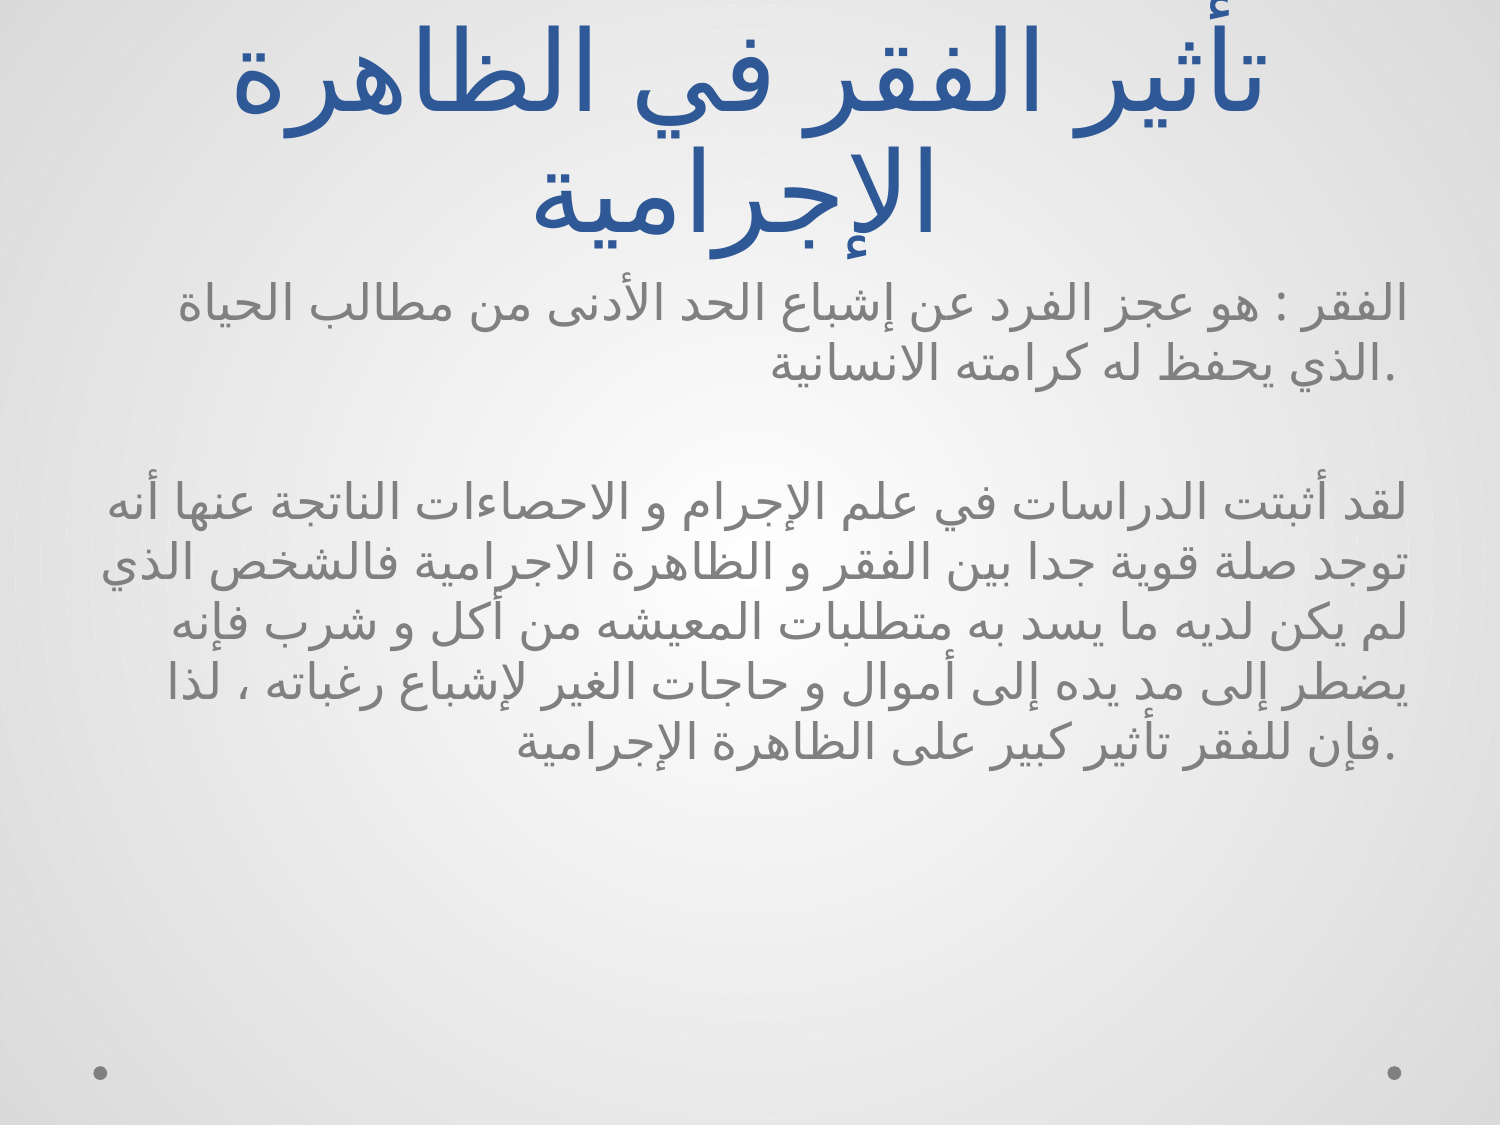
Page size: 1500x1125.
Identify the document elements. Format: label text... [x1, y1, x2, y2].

title تأثير الفقر في الظاهرة الإجرامية [75, 0, 1425, 262]
list الفقر : هو عجز الفرد عن إشباع الحد الأدنى من مطالب الحياة الذي يحفظ له كرامته الانسانية. لقد أثبتت الدراسات في علم الإجرام و الاحصاءات الناتجة عنها أنه توجد صلة قوية جدا بين الفقر و الظاهرة الاجرامية فالشخص الذي لم يكن لديه ما يسد به متطلبات المعيشه من أكل و شرب فإنه يضطر إلى مد يده إلى أموال و حاجات الغير لإشباع رغباته ، لذا فإن للفقر تأثير كبير على الظاهرة الإجرامية. [75, 262, 1425, 1005]
